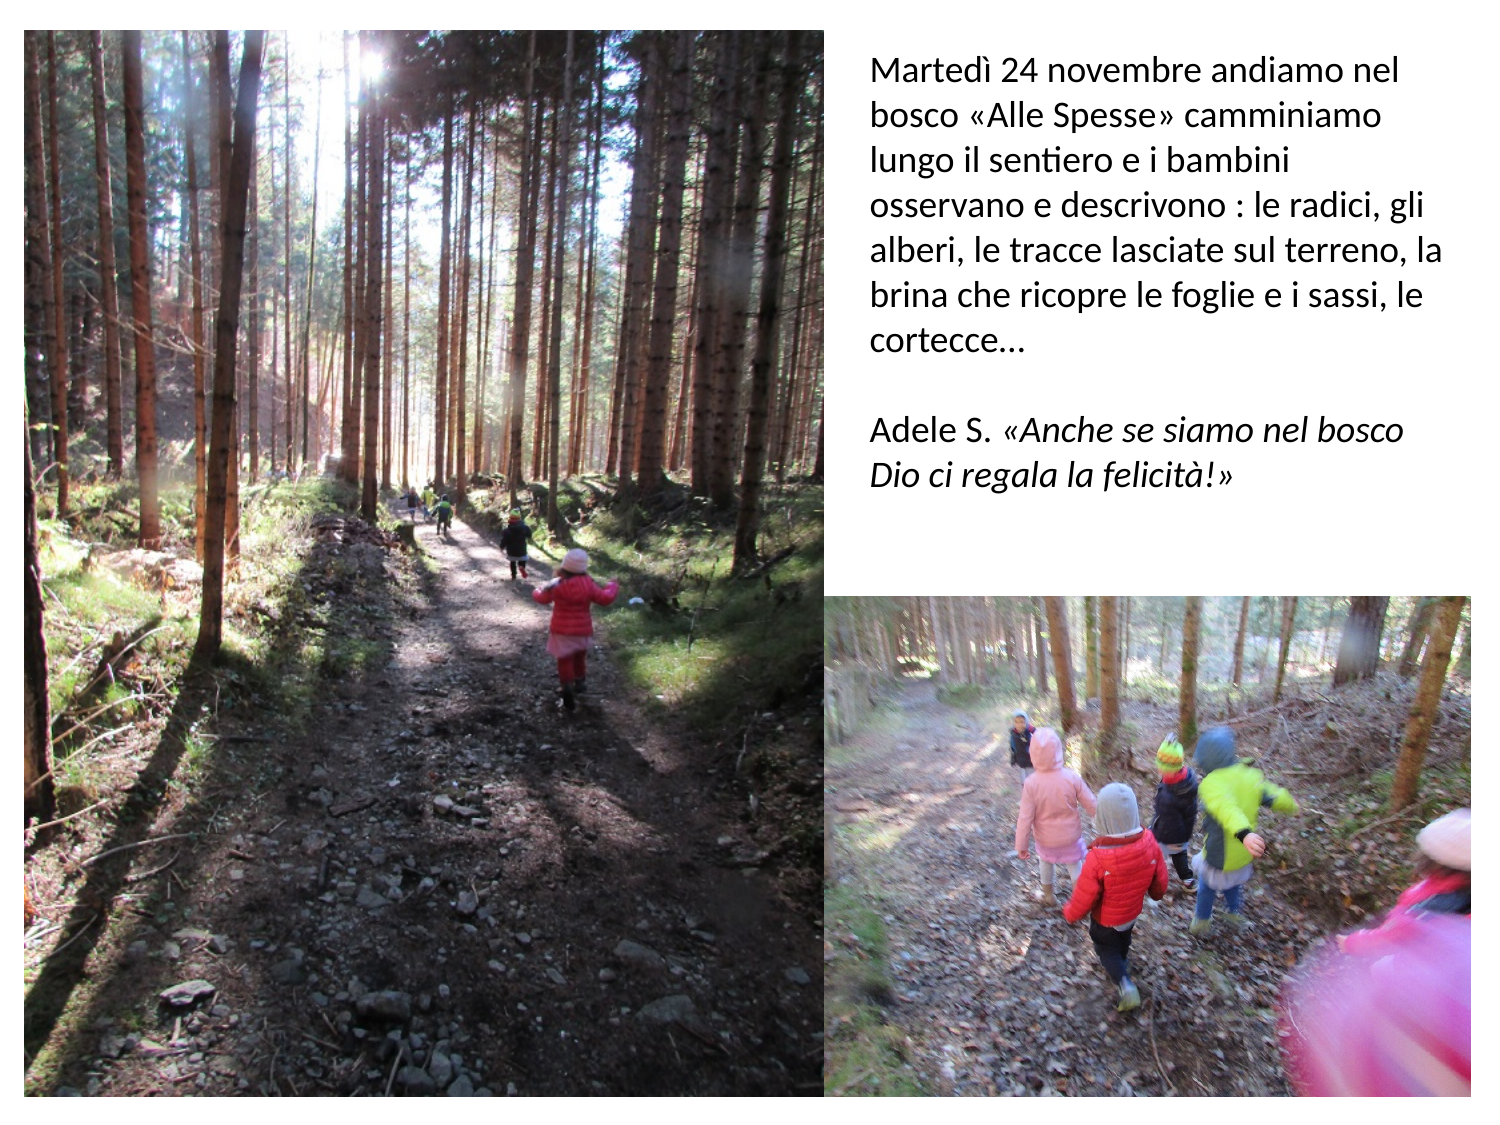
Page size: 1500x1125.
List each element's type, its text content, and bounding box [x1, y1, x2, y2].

text_box Martedì 24 novembre andiamo nel bosco «Alle Spesse» camminiamo lungo il sentiero e i bambini osservano e descrivono : le radici, gli alberi, le tracce lasciate sul terreno, la brina che ricopre le foglie e i sassi, le cortecce… Adele S. «Anche se siamo nel bosco Dio ci regala la felicità!» [854, 37, 1463, 502]
picture [23, 30, 1471, 1097]
